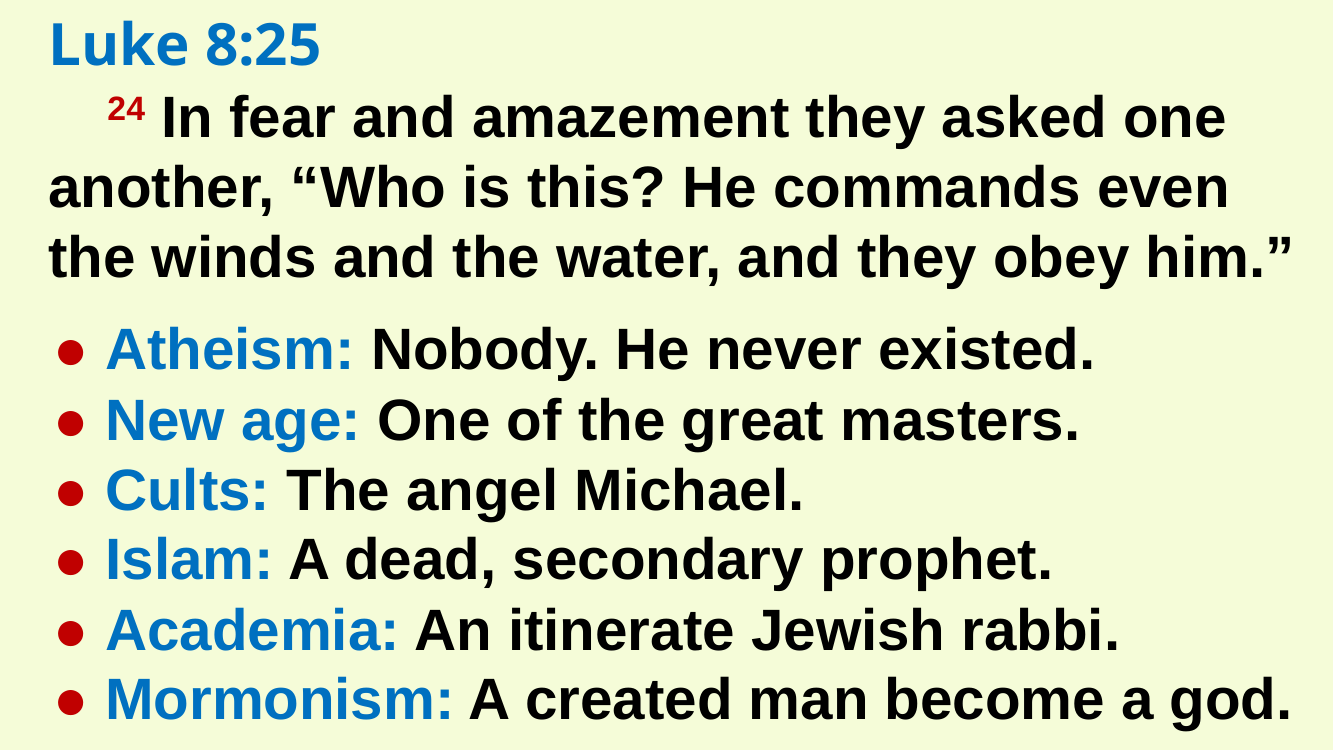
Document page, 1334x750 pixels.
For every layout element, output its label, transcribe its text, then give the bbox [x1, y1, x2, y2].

text_box ● Atheism: Nobody. He never existed. ● New age: One of the great masters. ● Cults: The angel Michael. ● Islam: A dead, secondary prophet. ● Academia: An itinerate Jewish rabbi. ● Mormonism: A created man become a god. [39, 304, 1334, 739]
text_box Luke 8:25 [33, 0, 604, 71]
text_box 24 In fear and amazement they asked one another, “Who is this? He commands even the winds and the water, and they obey him.” [33, 71, 1334, 297]
